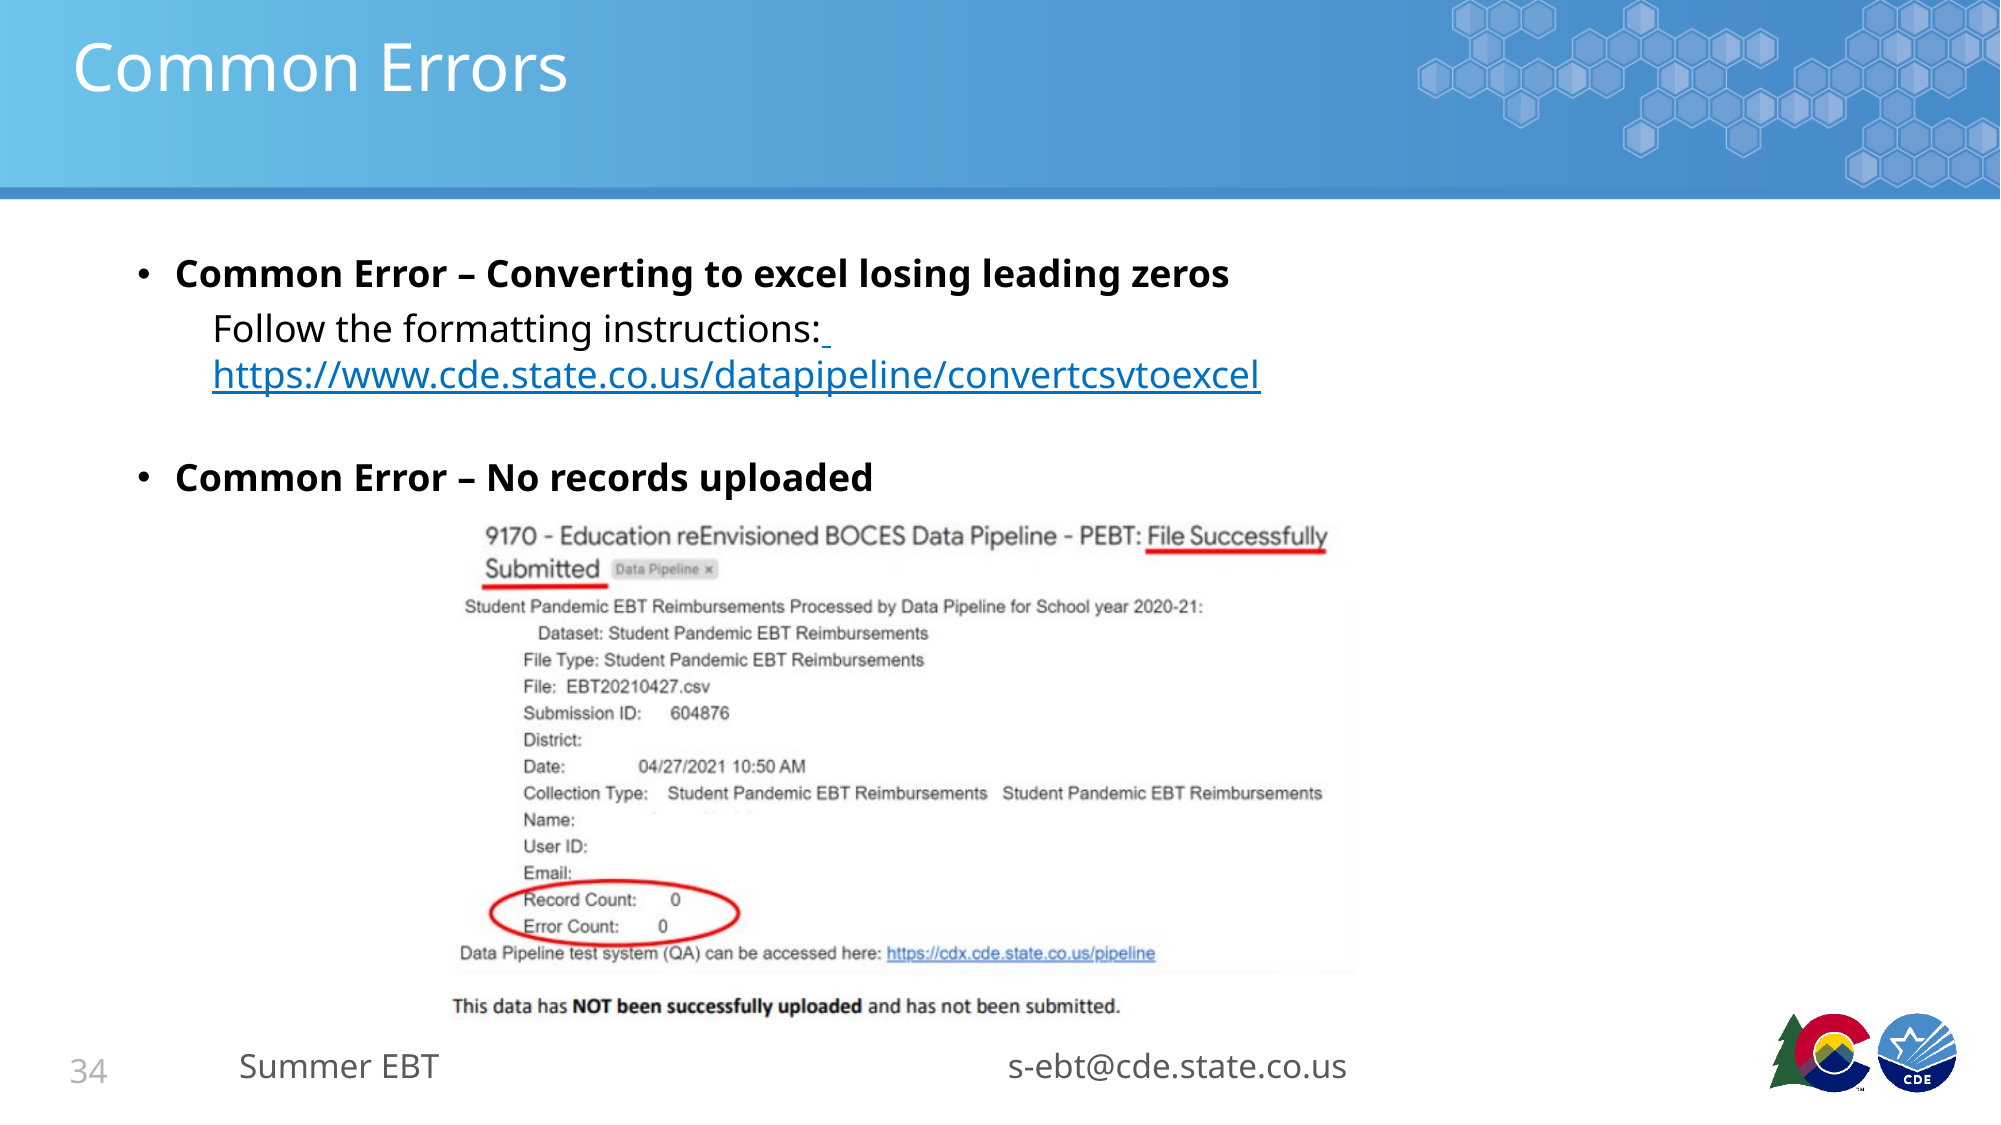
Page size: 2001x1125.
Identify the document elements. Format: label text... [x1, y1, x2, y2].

list Summer EBT [224, 1042, 960, 1103]
list s-ebt@cde.state.co.us [992, 1042, 1714, 1103]
picture [1768, 1012, 1957, 1093]
picture [429, 522, 1424, 1028]
list Common Error – Converting to excel losing leading zeros Follow the formatting instructions: https://www.cde.state.co.us/datapipeline/convertcsvtoexcel Common Error – No records uploaded [137, 254, 1863, 969]
picture [0, 0, 2000, 200]
slide_number 34 [54, 1042, 191, 1103]
title Common Errors [72, 33, 1396, 182]
